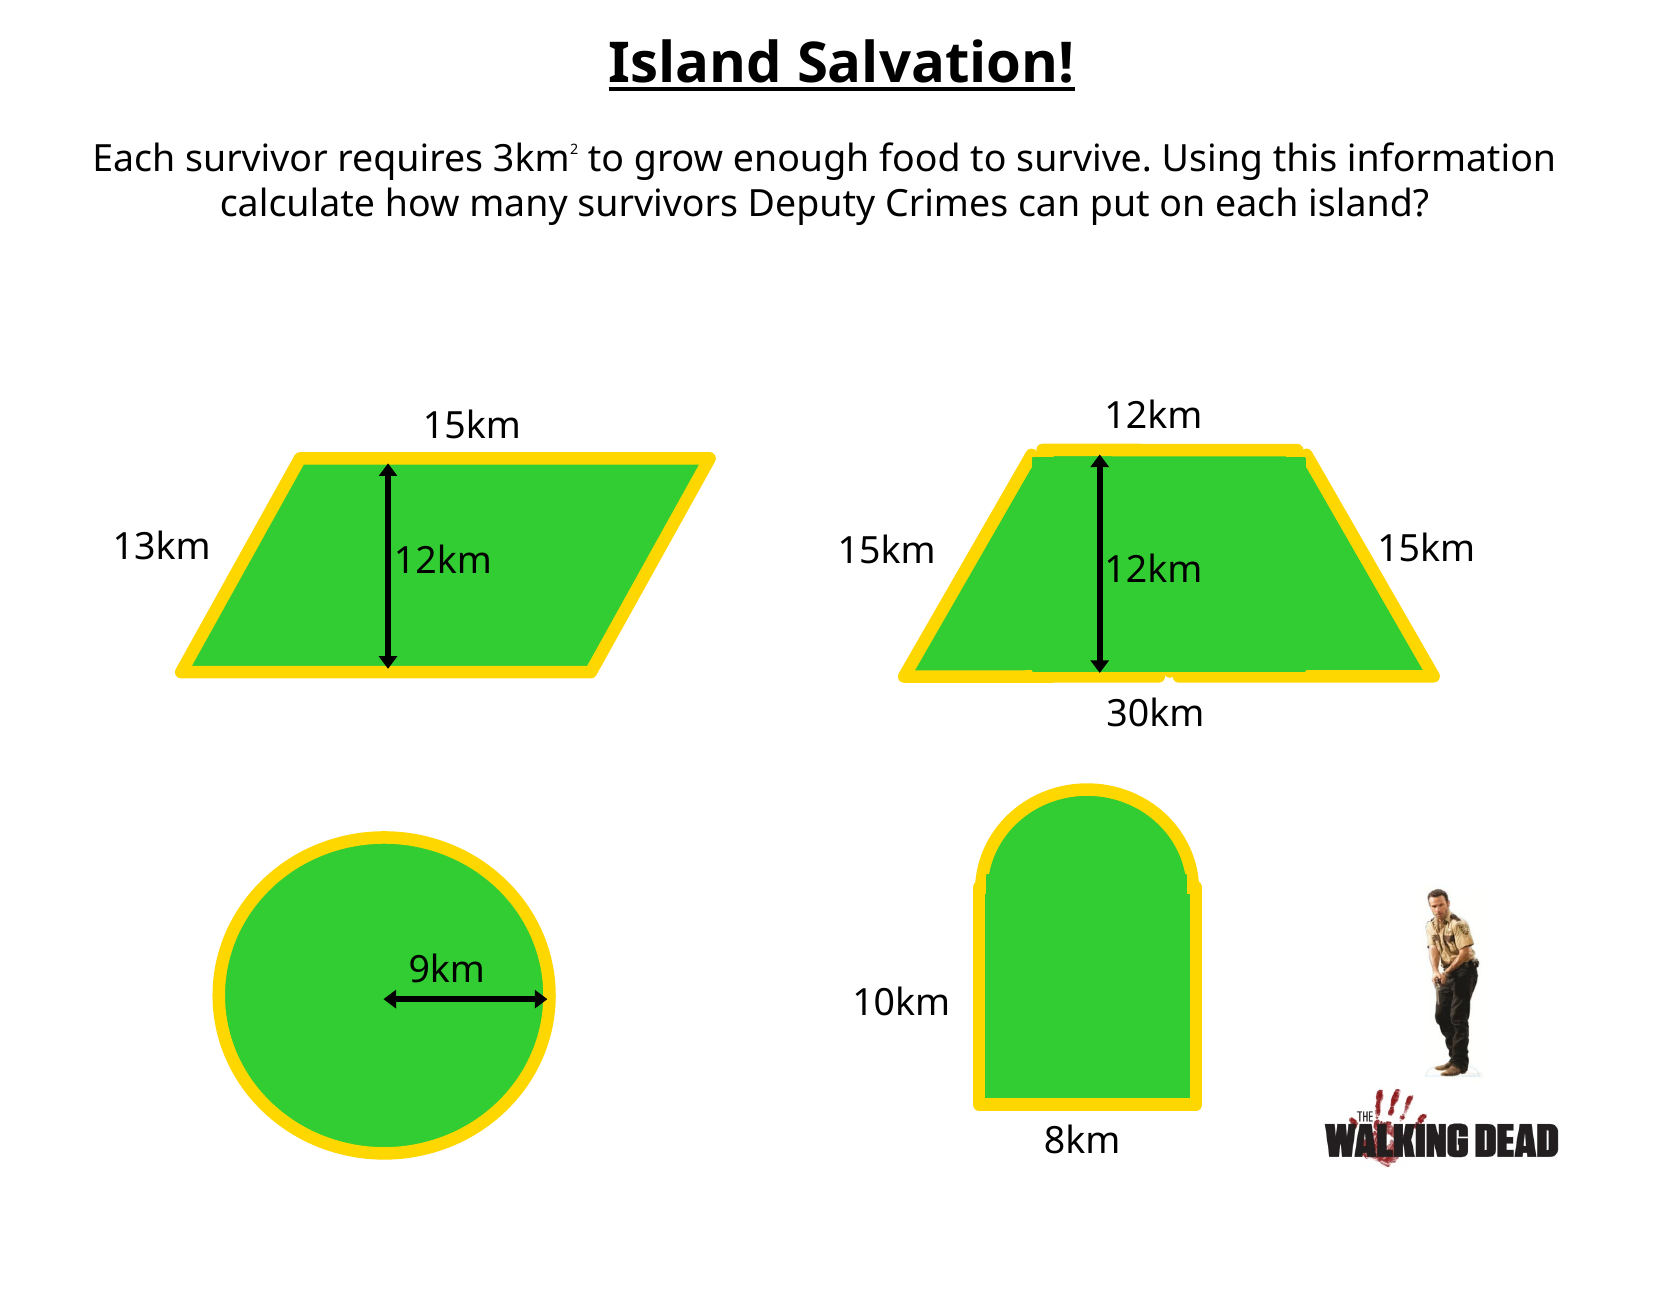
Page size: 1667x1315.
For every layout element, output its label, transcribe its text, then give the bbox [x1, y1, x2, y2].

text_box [97, 383, 1555, 1170]
text_box Island Salvation! [404, 18, 1280, 101]
picture [1318, 1078, 1572, 1181]
text_box Each survivor requires 3km2 to grow enough food to survive. Using this information calculate how many survivors Deputy Crimes can put on each island? [39, 127, 1611, 232]
